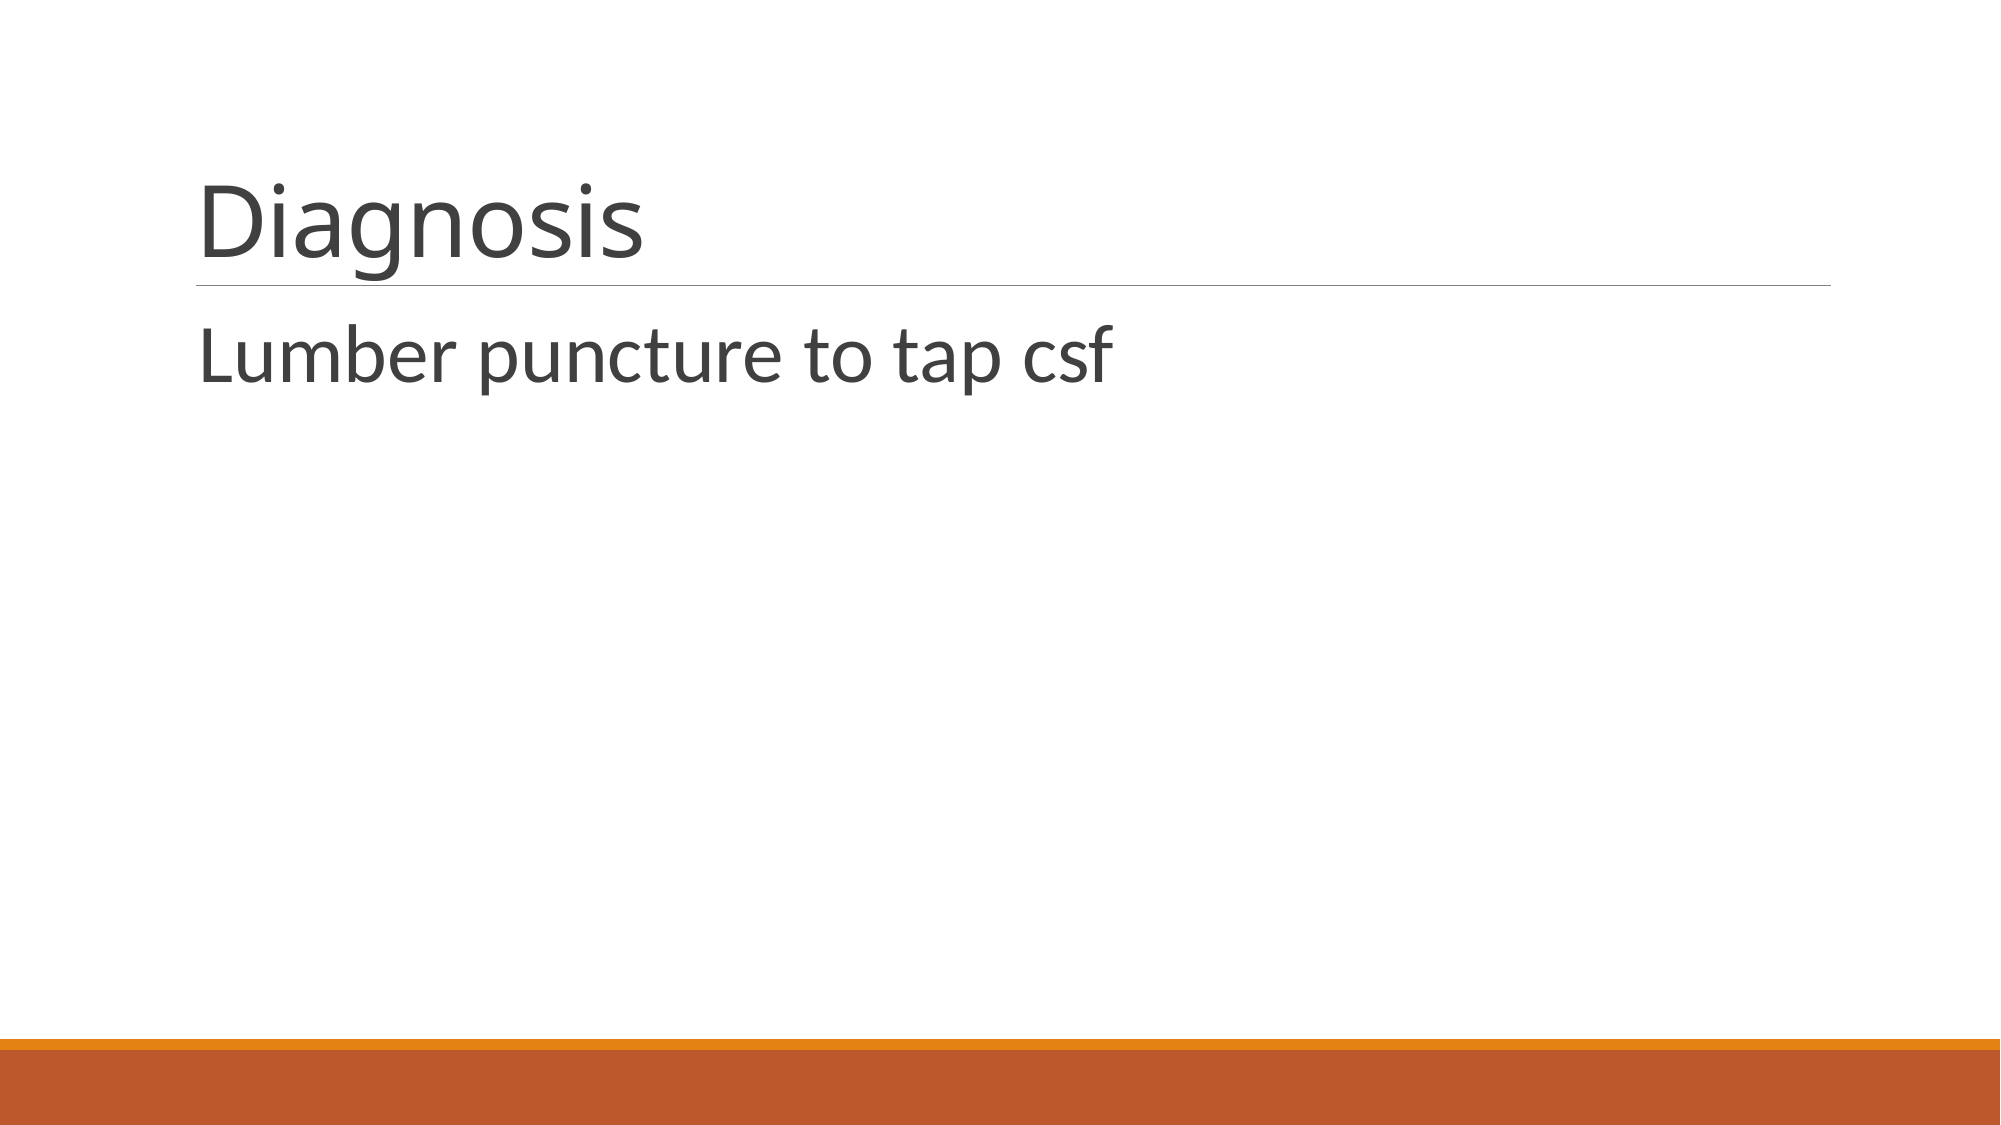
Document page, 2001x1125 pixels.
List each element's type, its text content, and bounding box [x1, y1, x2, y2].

title Diagnosis [180, 47, 1830, 285]
list Lumber puncture to tap csf [180, 302, 1830, 963]
